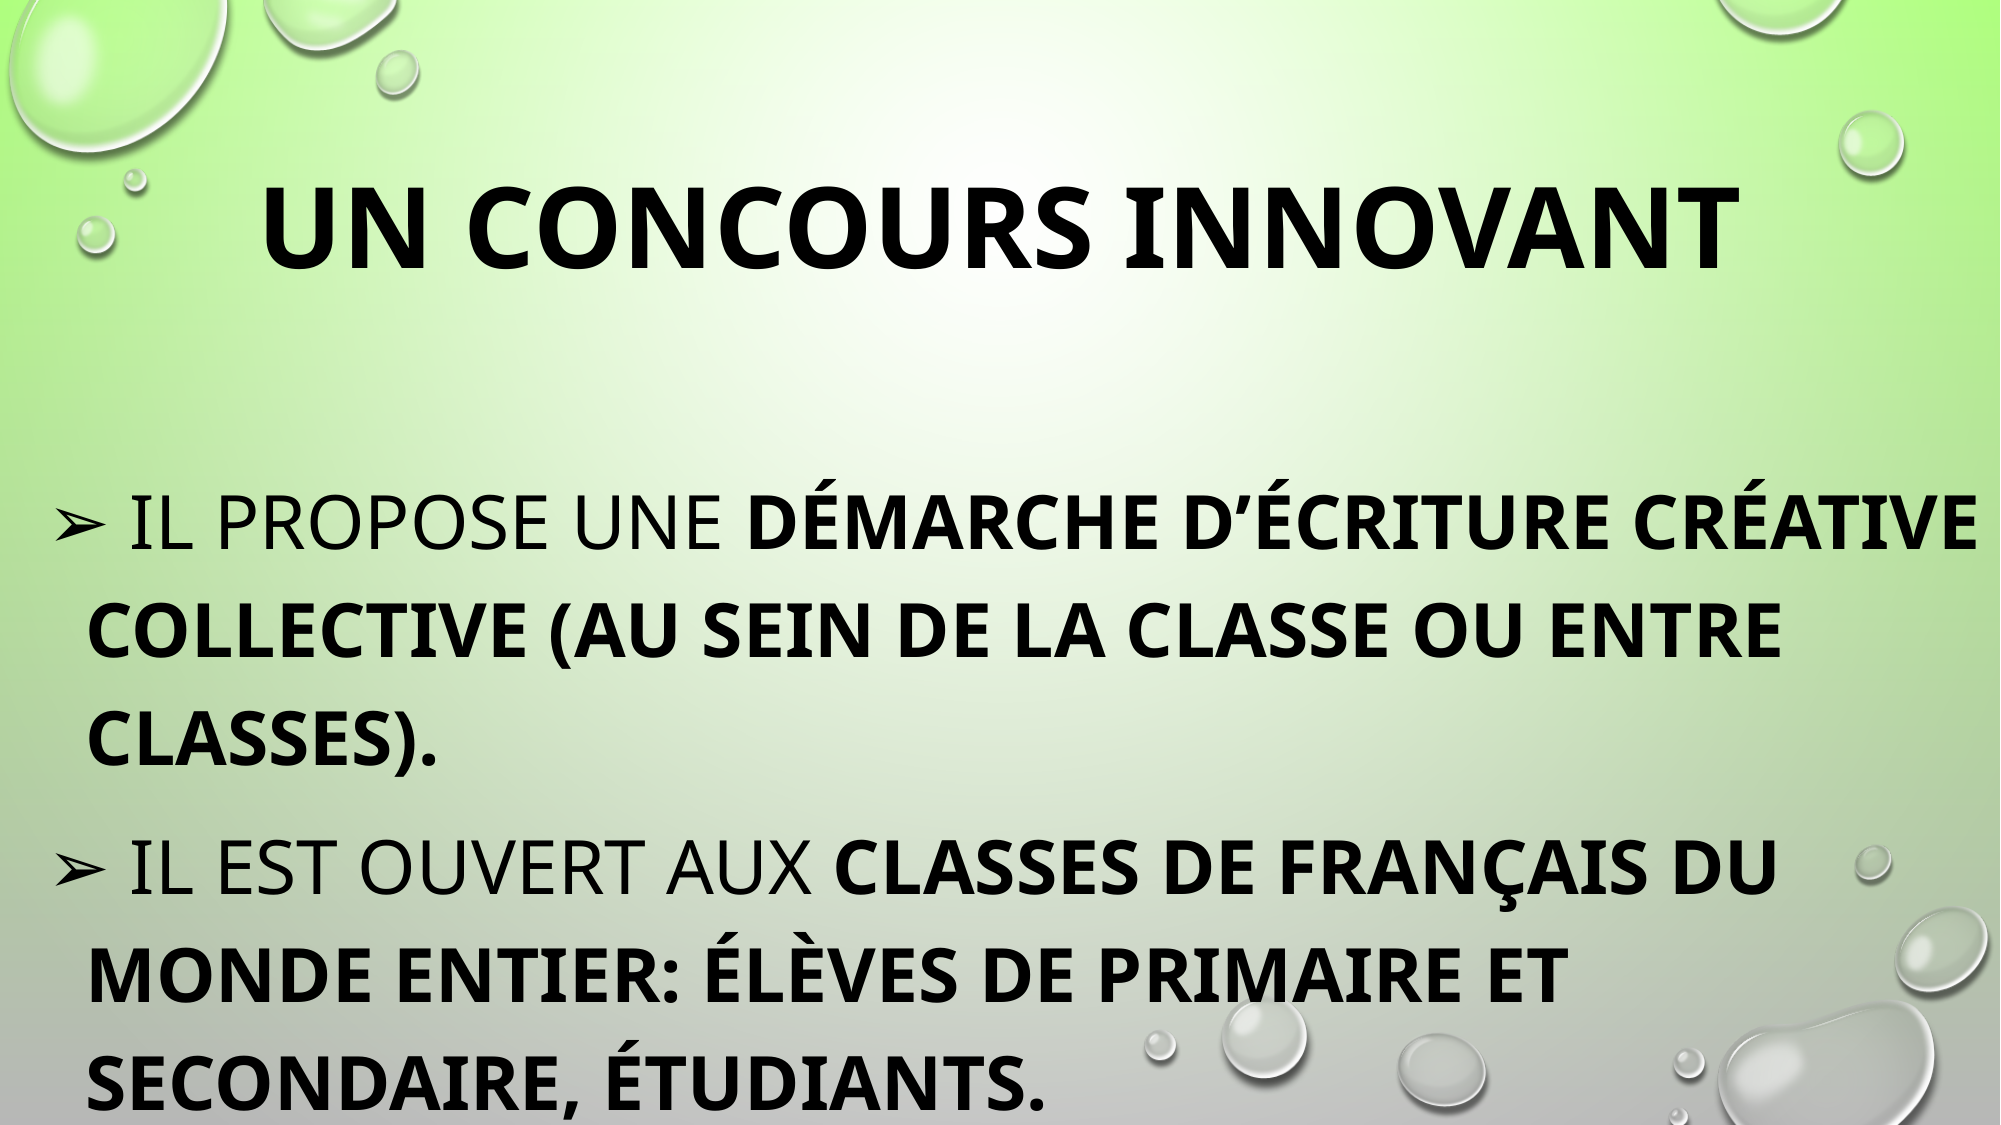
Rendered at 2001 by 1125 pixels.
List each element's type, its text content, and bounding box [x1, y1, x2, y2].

title UN CONCOURS INNOVANT [149, 100, 1851, 337]
picture [0, 0, 2000, 1125]
list IL PROPOSE UNE démarche d’écriture Créative collective (au sein de la classe ou entre classes). IL EST OUVERT AUX CLASSES DE Français du monde entier: élèves DE PRIMAIRE ET SECONDAIRE, étudiants. [39, 337, 2000, 1125]
